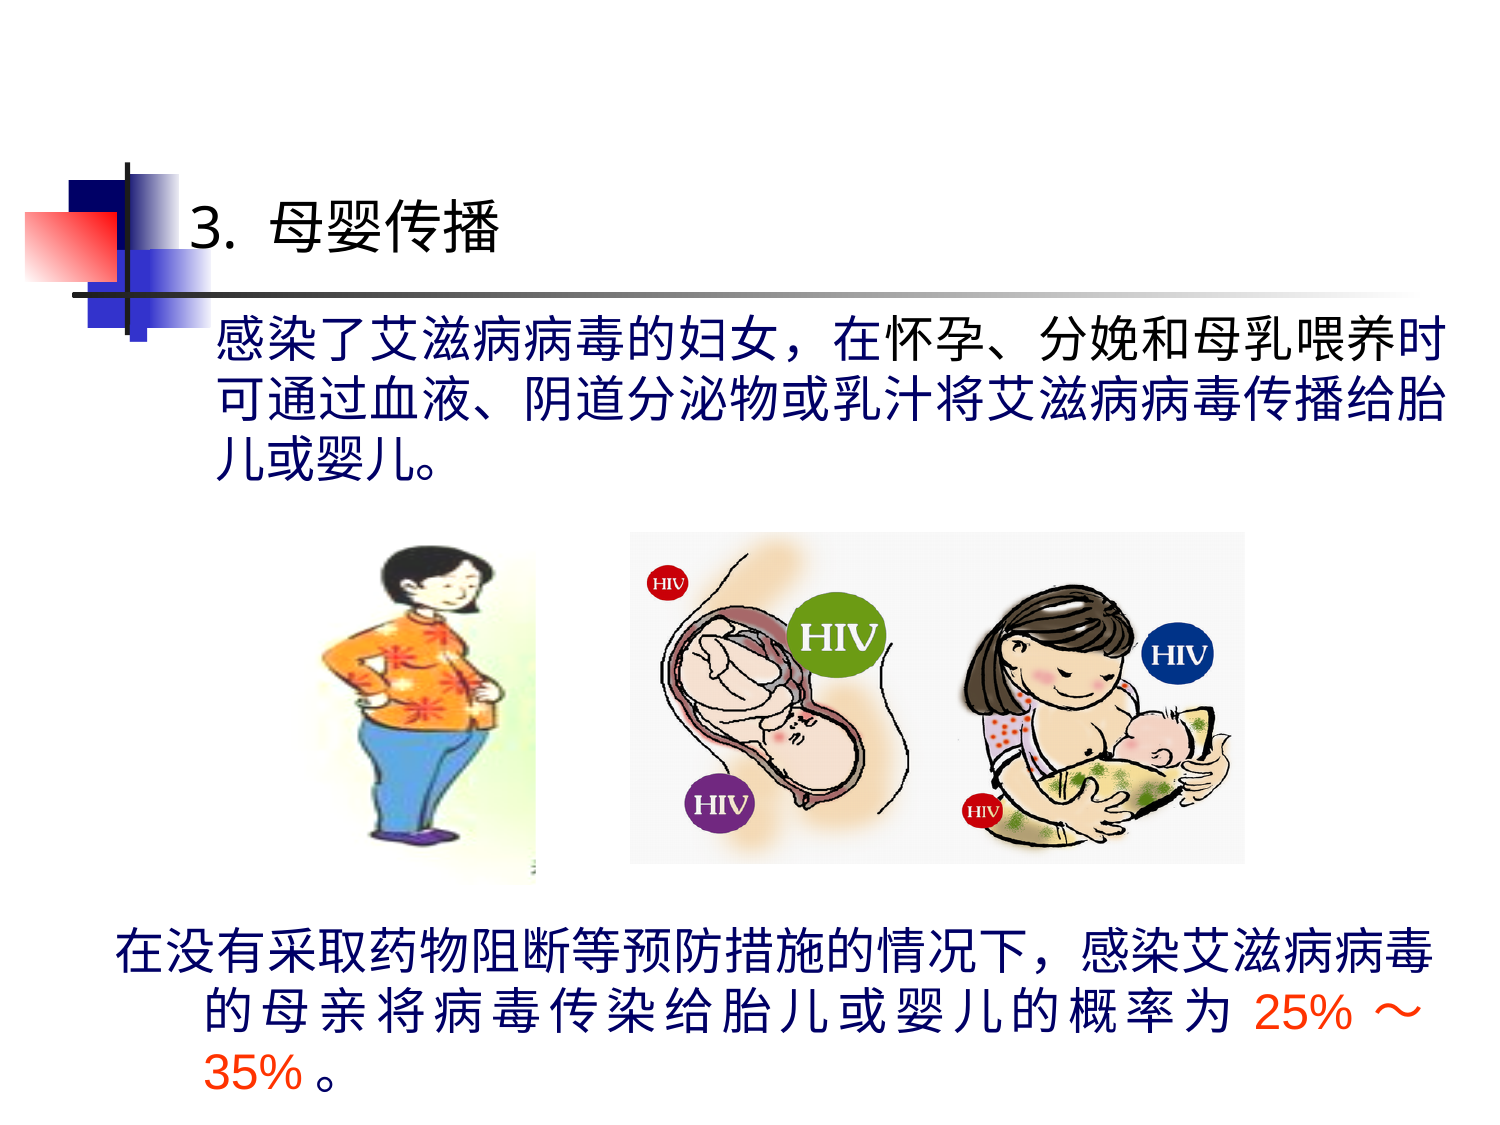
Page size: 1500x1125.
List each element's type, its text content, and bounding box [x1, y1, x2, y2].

list 感染了艾滋病病毒的妇女，在怀孕、分娩和母乳喂养时可通过血液、阴道分泌物或乳汁将艾滋病病毒传播给胎儿或婴儿。 [112, 299, 1463, 513]
text_box 在没有采取药物阻断等预防措施的情况下，感染艾滋病病毒的母亲将病毒传染给胎儿或婴儿的概率为25%～35%。 [99, 912, 1450, 1125]
title 3. 母婴传播 [174, 199, 1454, 269]
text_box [287, 512, 1245, 885]
